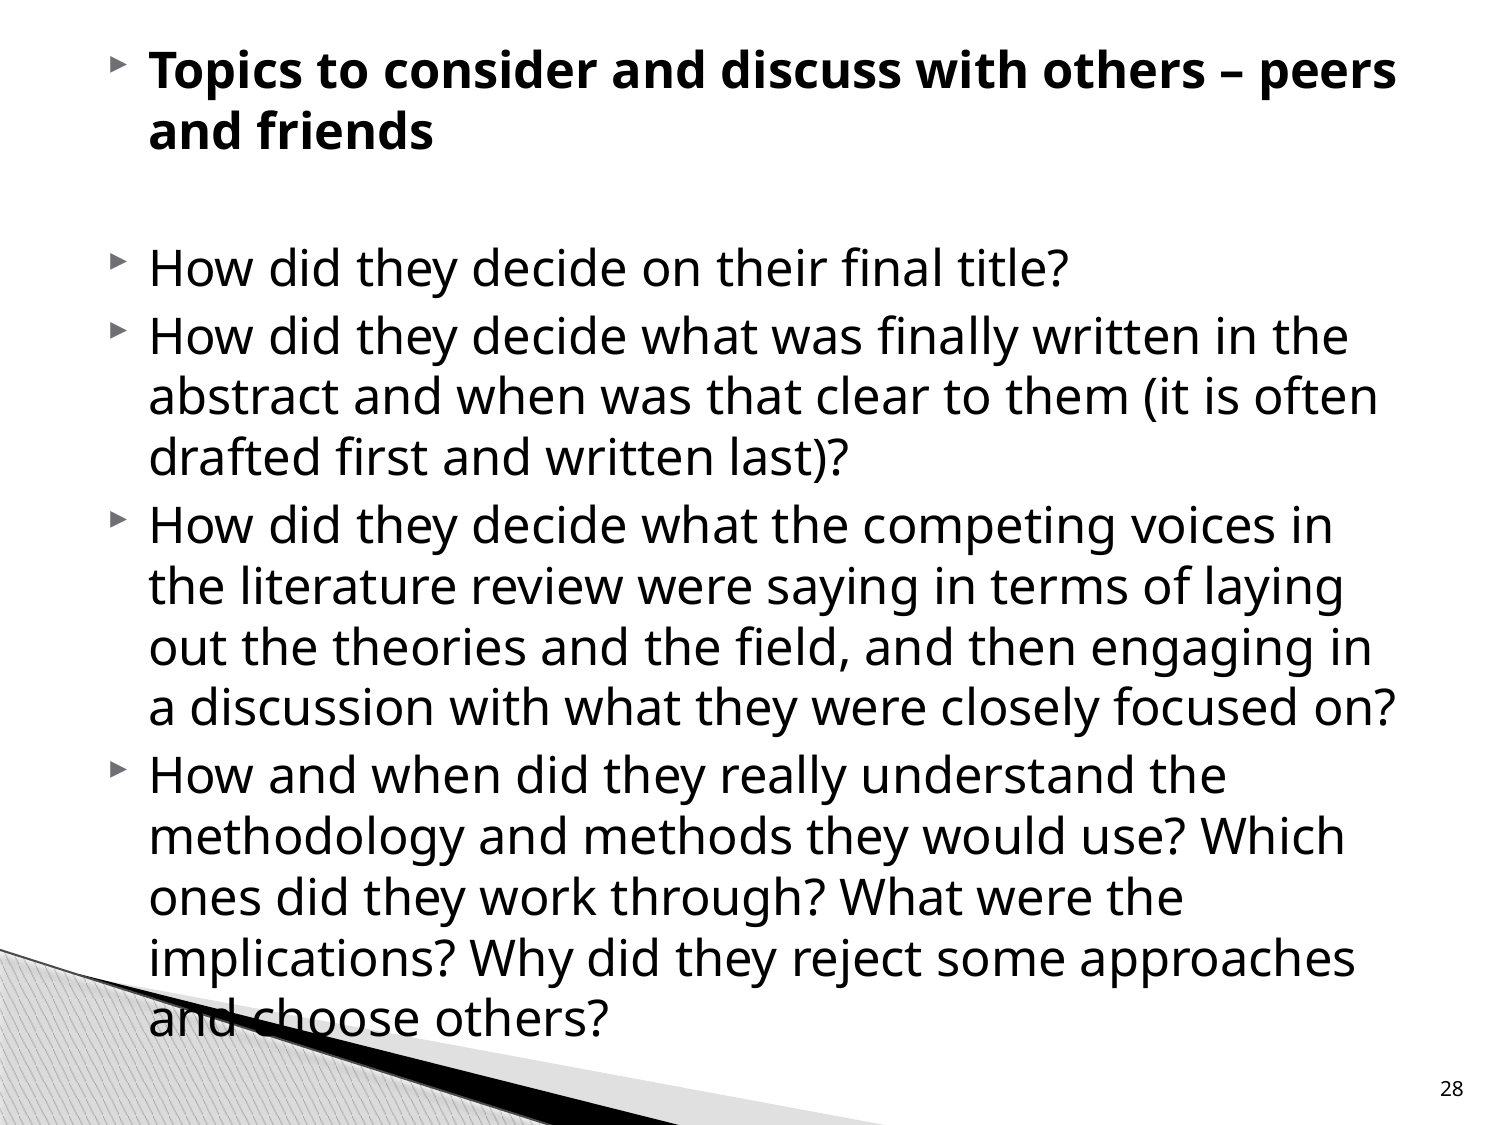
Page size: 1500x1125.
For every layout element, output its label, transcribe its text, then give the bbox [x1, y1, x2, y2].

list Topics to consider and discuss with others – peers and friends How did they decide on their final title? How did they decide what was finally written in the abstract and when was that clear to them (it is often drafted first and written last)? How did they decide what the competing voices in the literature review were saying in terms of laying out the theories and the field, and then engaging in a discussion with what they were closely focused on? How and when did they really understand the methodology and methods they would use? Which ones did they work through? What were the implications? Why did they reject some approaches and choose others? [75, 30, 1425, 1083]
slide_number 28 [1418, 1051, 1479, 1112]
